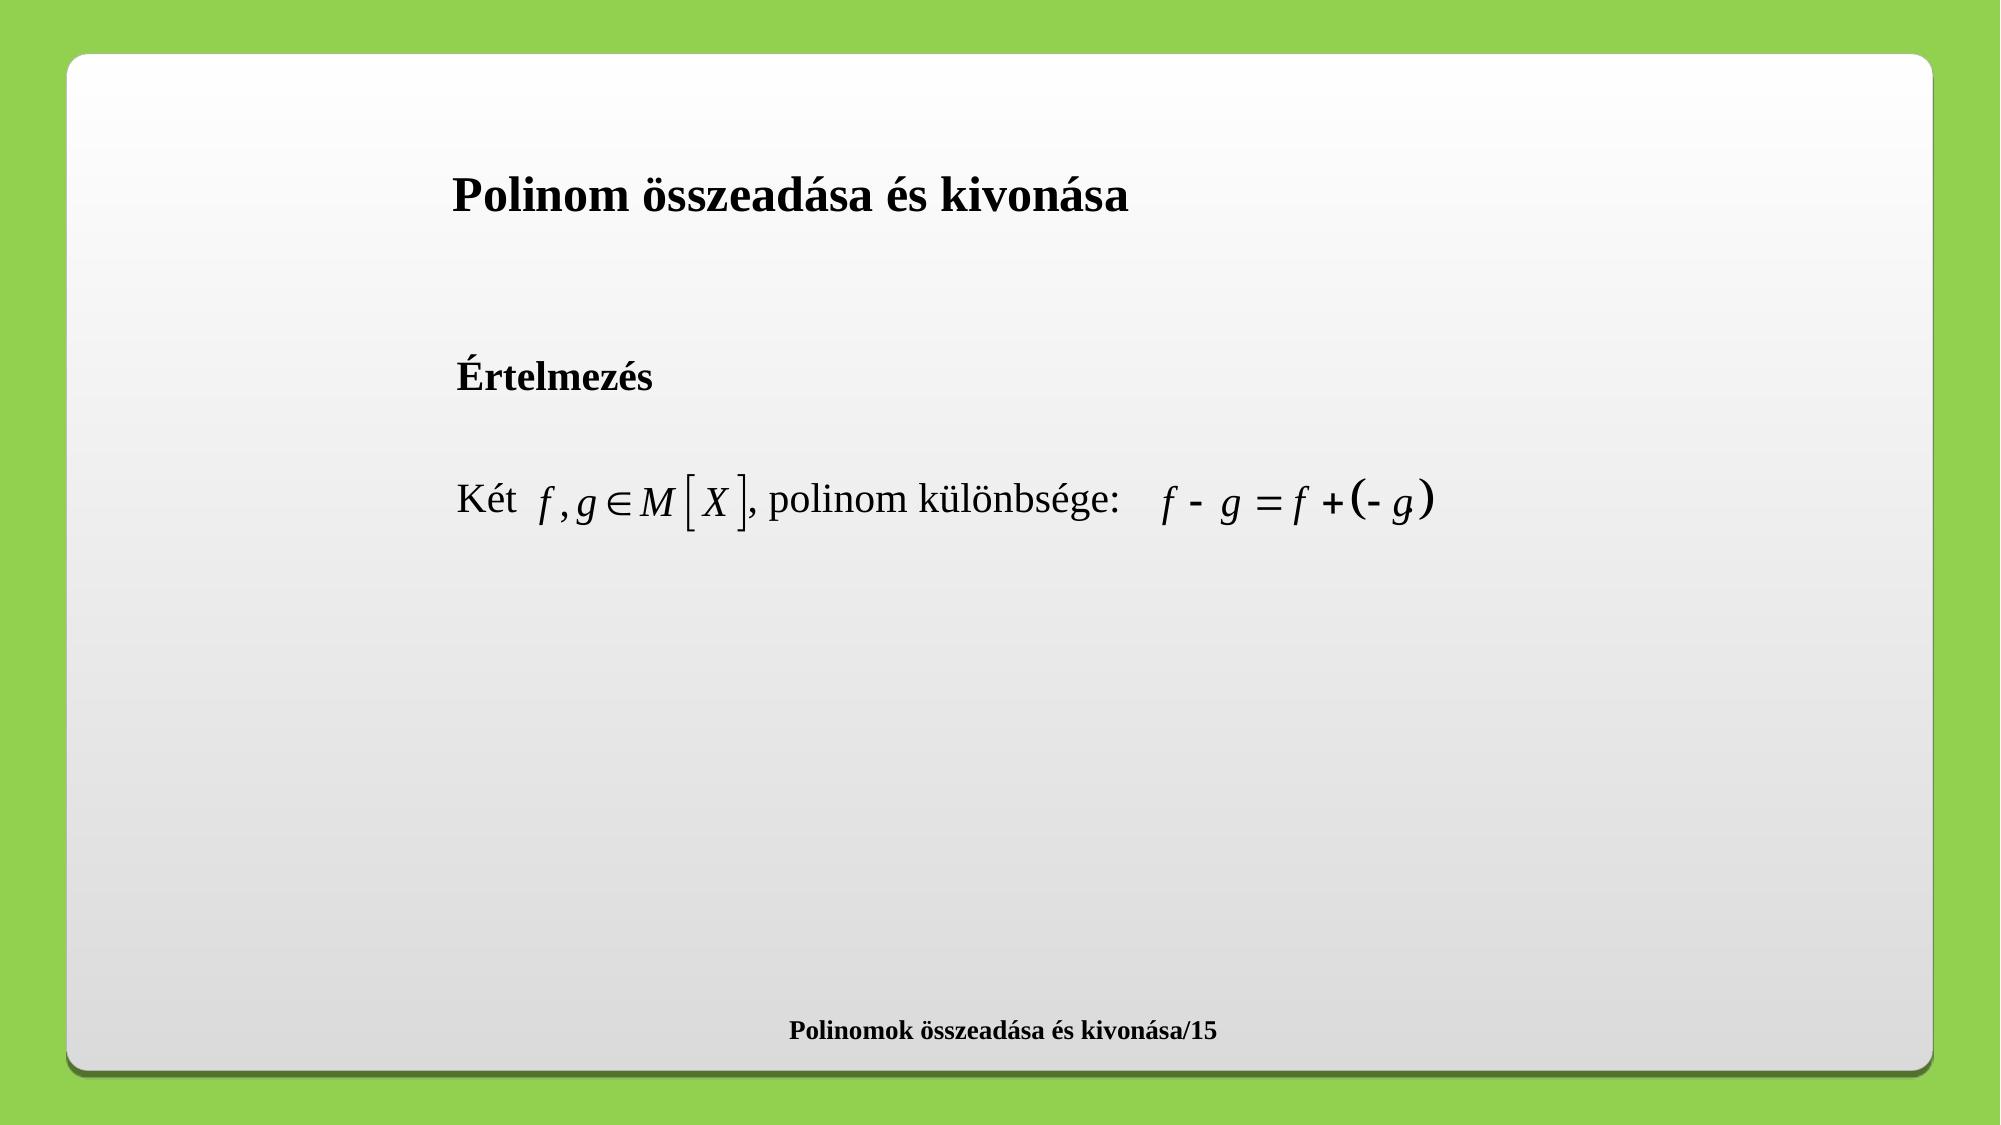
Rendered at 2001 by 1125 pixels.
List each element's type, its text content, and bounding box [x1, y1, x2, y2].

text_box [524, 470, 755, 542]
text_box Polinom összeadása és kivonása [437, 153, 1583, 290]
text_box Polinomok összeadása és kivonása/15 [427, 1004, 1572, 1053]
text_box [1147, 470, 1440, 542]
text_box Értelmezés Két , polinom különbsége: . [441, 290, 1583, 640]
